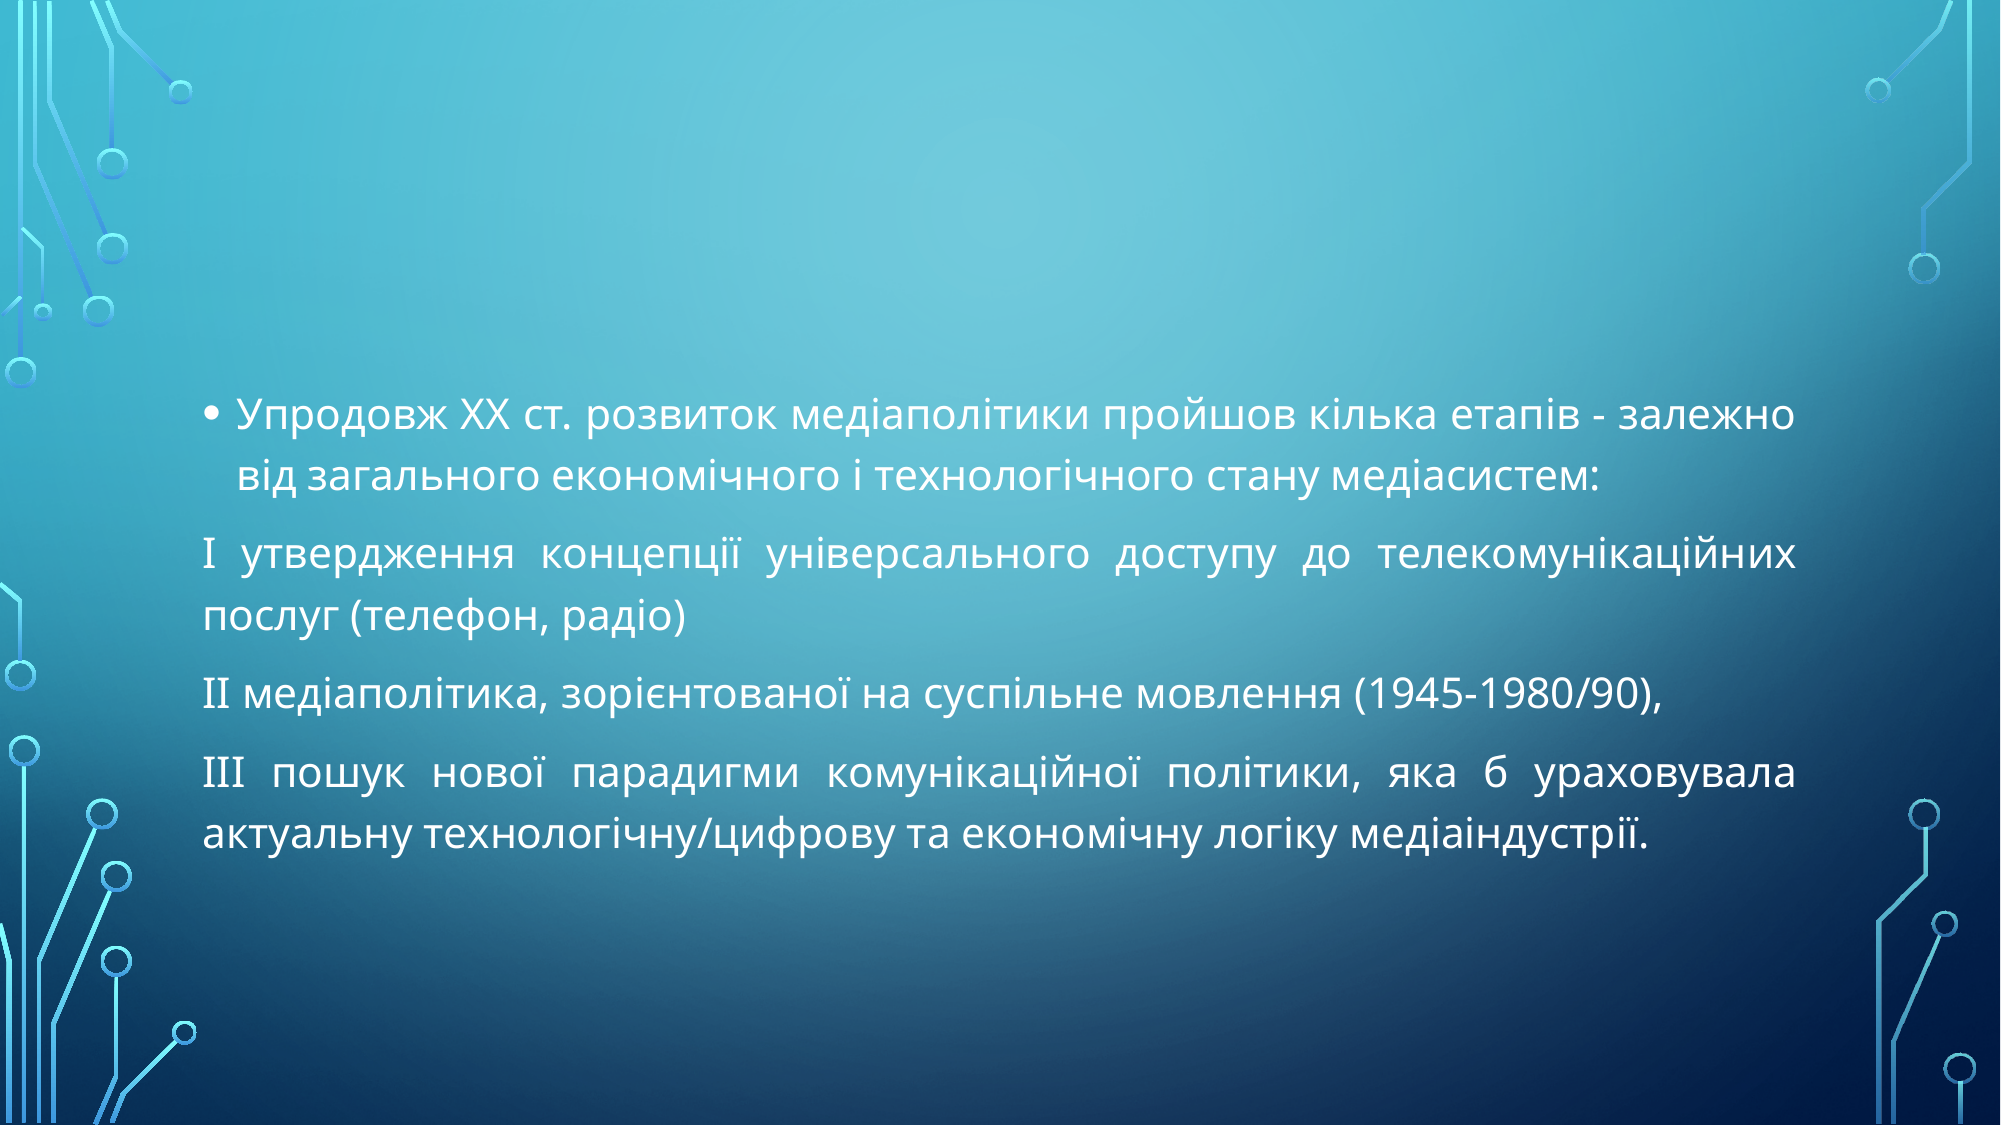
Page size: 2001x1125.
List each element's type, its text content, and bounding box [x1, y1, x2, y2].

list Упродовж ХХ ст. розвиток медіаполітики пройшов кілька етапів - залежно від загального економічного і технологічного стану медіасистем: І утвердження концепції універсального доступу до телекомунікаційних послуг (телефон, радіо) ІІ медіаполітика, зорієнтованої на суспільне мовлення (1945-1980/90), ІІІ пошук нової парадигми комунікаційної політики, яка б ураховувала актуальну технологічну/цифрову та економічну логіку медіаіндустрії. [187, 369, 1813, 950]
